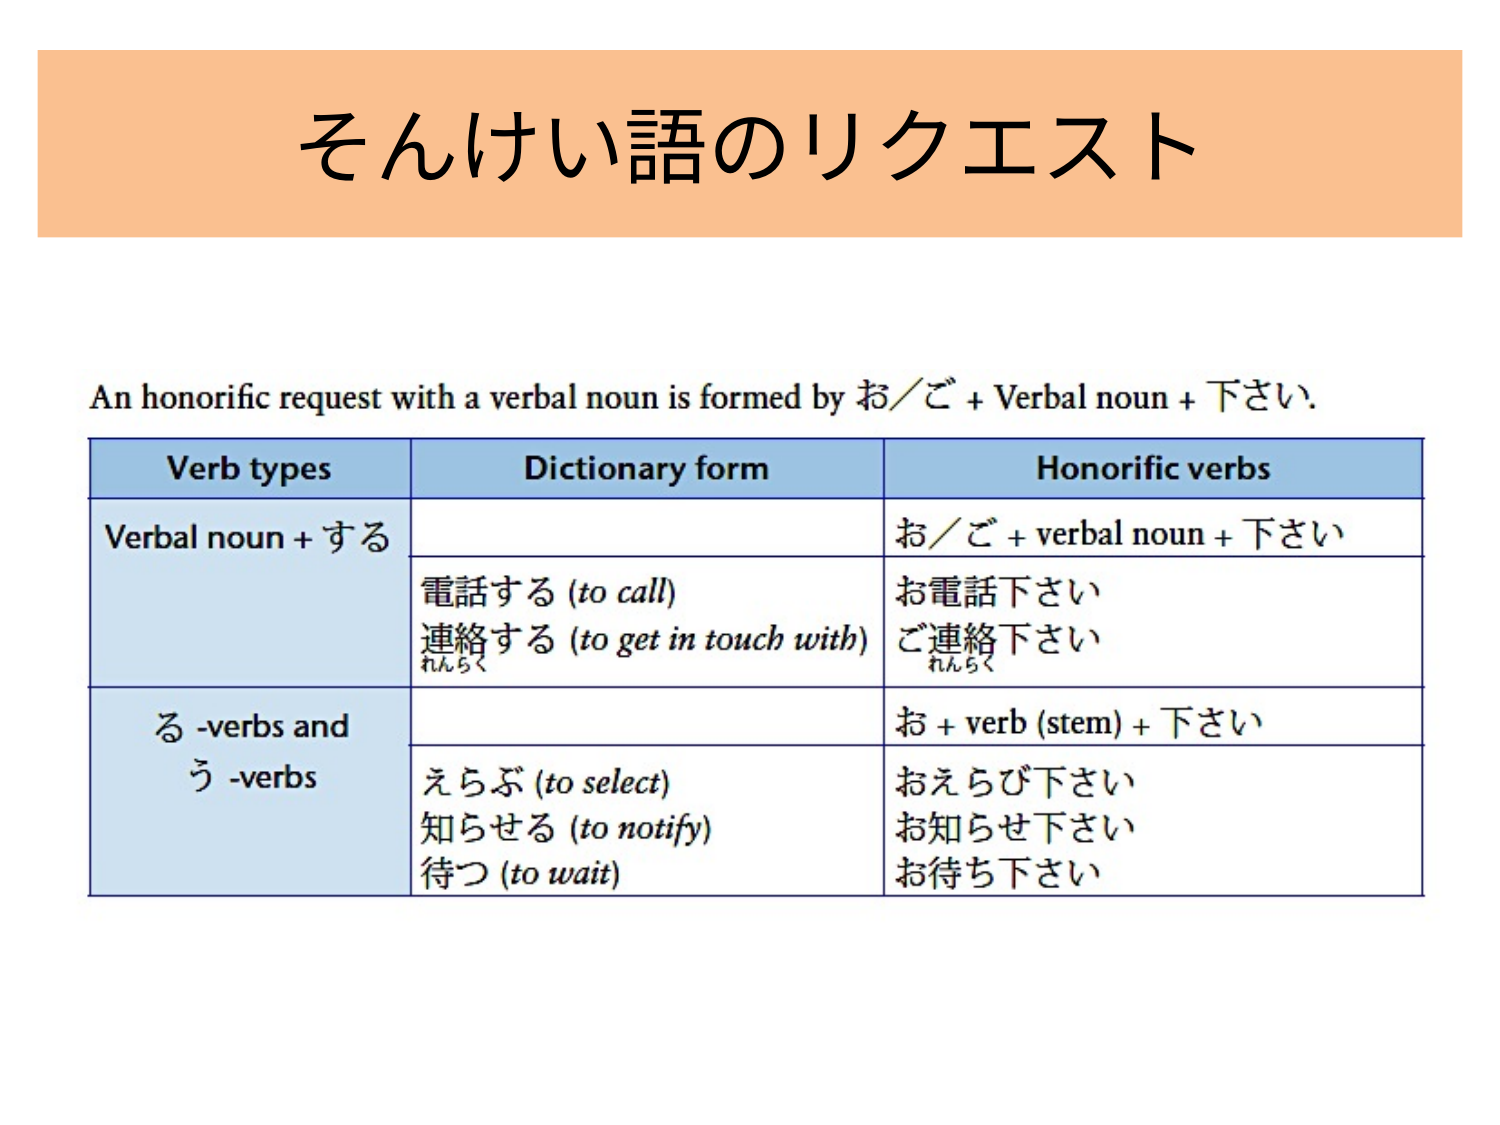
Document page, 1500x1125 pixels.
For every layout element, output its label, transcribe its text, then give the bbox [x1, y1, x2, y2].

picture [48, 369, 1459, 928]
title そんけい語のリクエスト [37, 50, 1463, 238]
